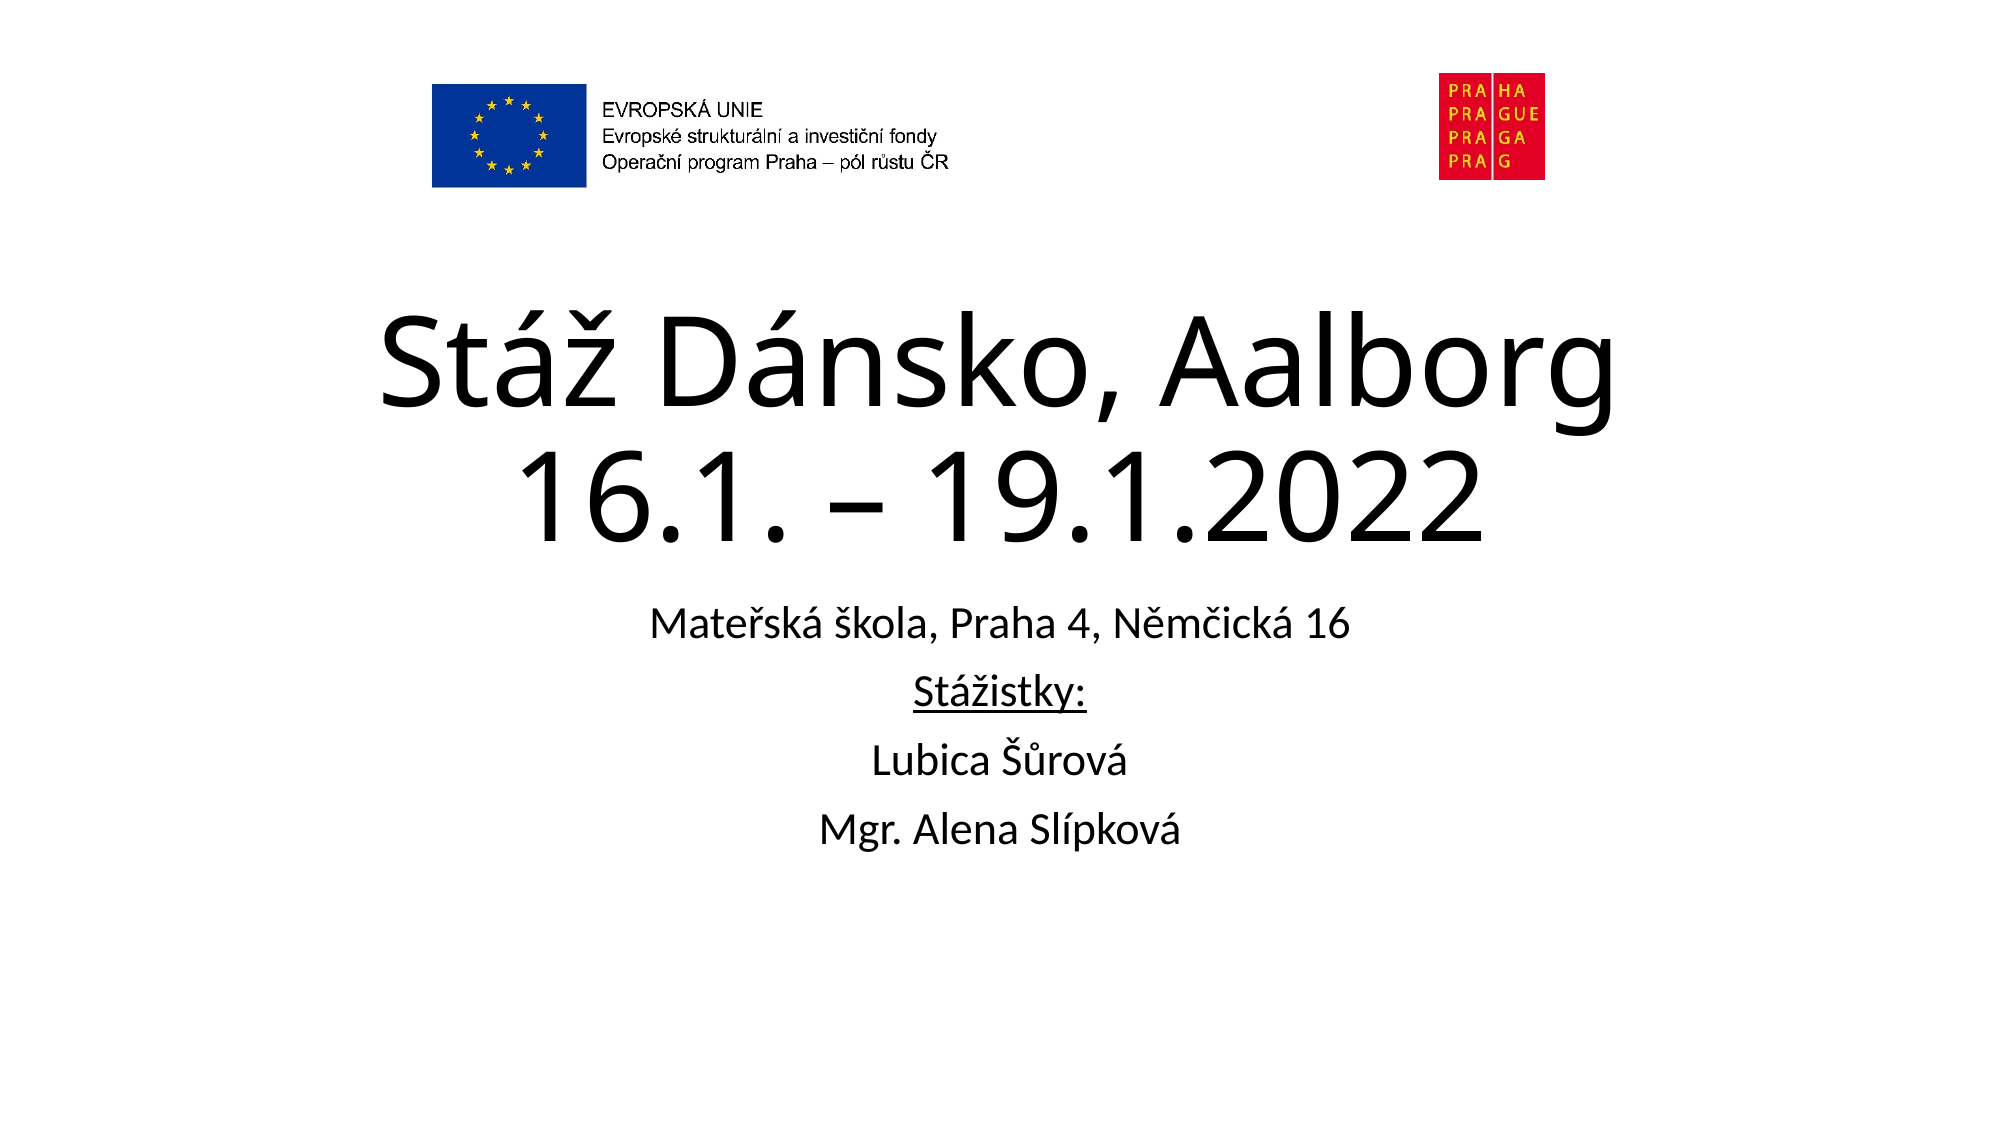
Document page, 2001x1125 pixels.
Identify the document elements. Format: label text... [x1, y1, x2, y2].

subtitle Mateřská škola, Praha 4, Němčická 16 Stážistky: Lubica Šůrová Mgr. Alena Slípková [249, 590, 1750, 863]
picture [430, 82, 960, 188]
title Stáž Dánsko, Aalborg 16.1. – 19.1.2022 [249, 38, 1750, 576]
picture [1439, 73, 1545, 180]
